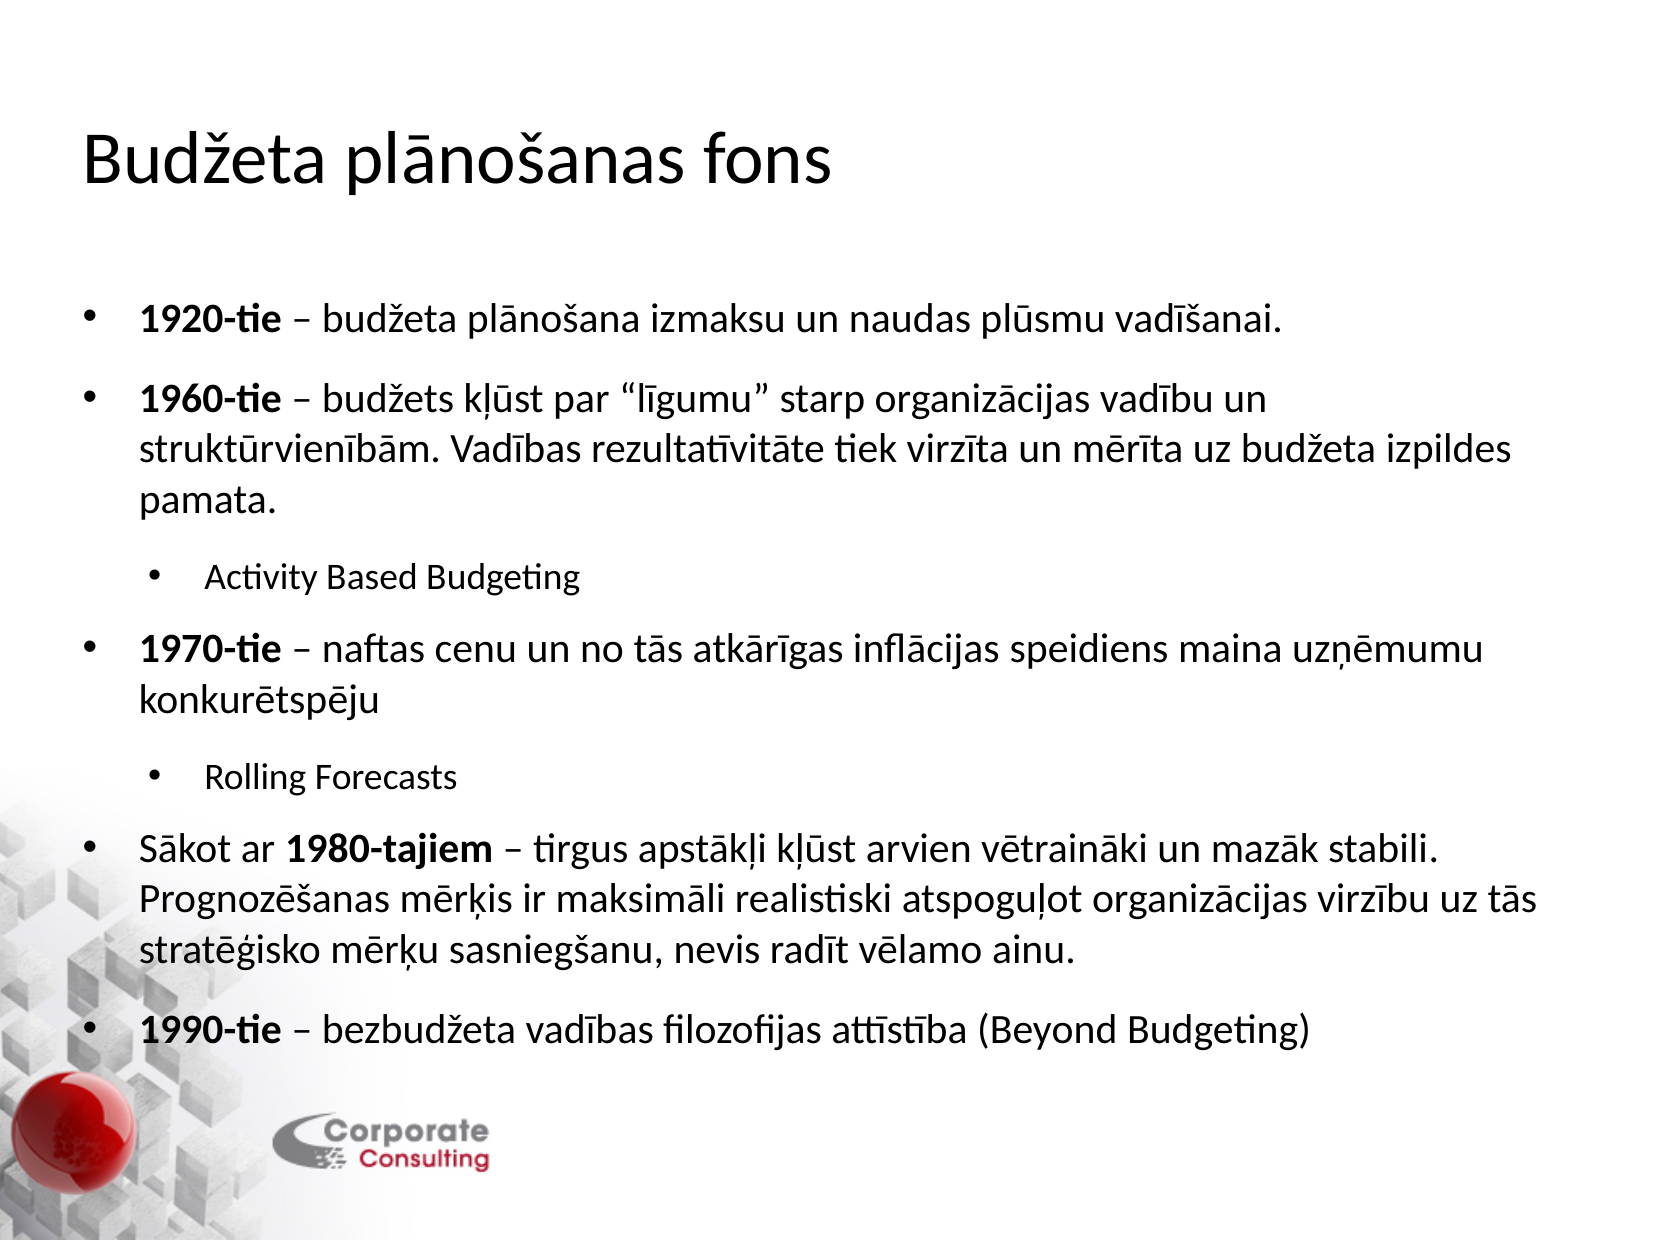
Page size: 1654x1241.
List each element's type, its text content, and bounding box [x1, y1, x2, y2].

title Budžeta plānošanas fons [82, 49, 1571, 257]
list 1920-tie – budžeta plānošana izmaksu un naudas plūsmu vadīšanai. 1960-tie – budžets kļūst par “līgumu” starp organizācijas vadību un struktūrvienībām. Vadības rezultatīvitāte tiek virzīta un mērīta uz budžeta izpildes pamata. Activity Based Budgeting 1970-tie – naftas cenu un no tās atkārīgas inflācijas speidiens maina uzņēmumu konkurētspēju Rolling Forecasts Sākot ar 1980-tajiem – tirgus apstākļi kļūst arvien vētraināki un mazāk stabili. Prognozēšanas mērķis ir maksimāli realistiski atspoguļot organizācijas virzību uz tās stratēģisko mērķu sasniegšanu, nevis radīt vēlamo ainu. 1990-tie – bezbudžeta vadības filozofijas attīstība (Beyond Budgeting) [82, 290, 1571, 1109]
picture [0, 0, 1654, 1240]
